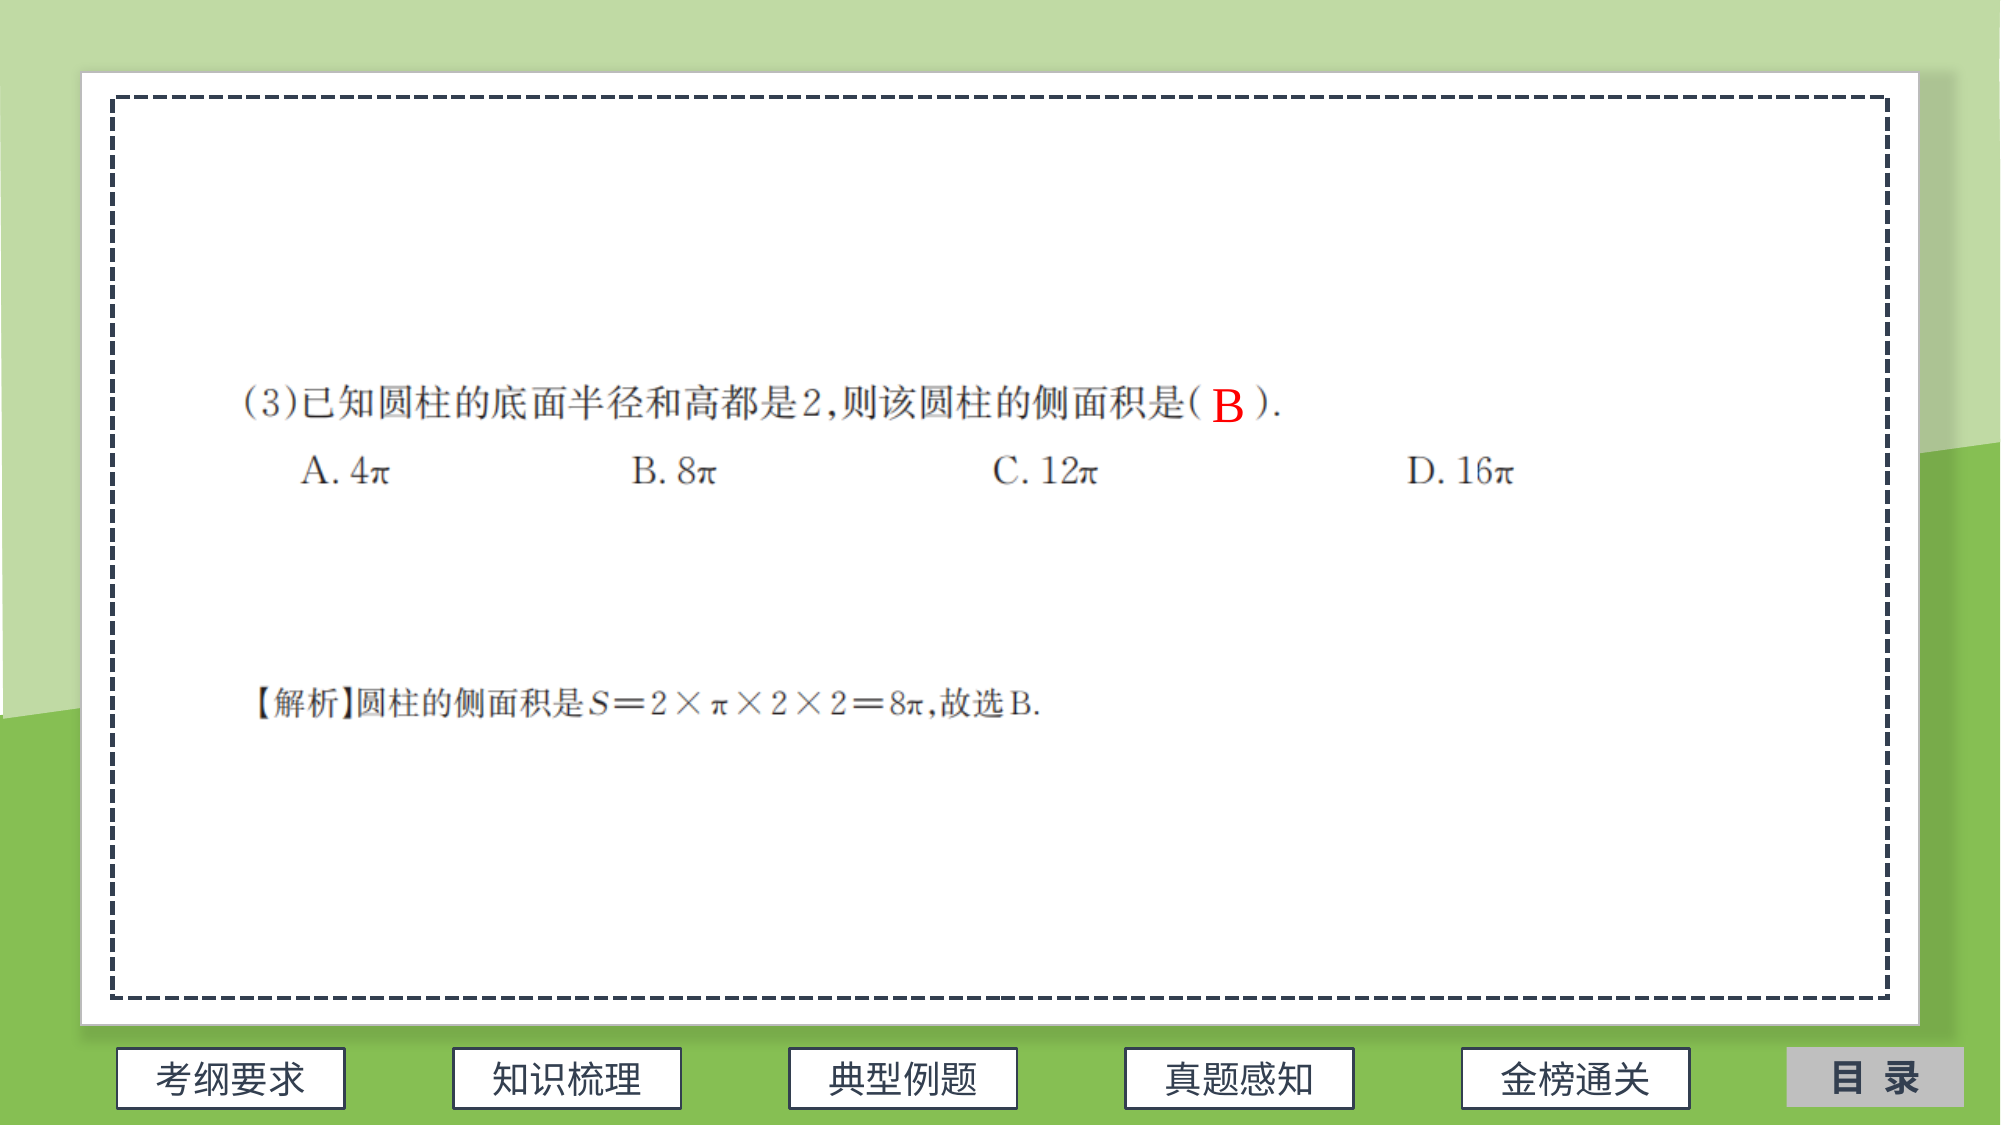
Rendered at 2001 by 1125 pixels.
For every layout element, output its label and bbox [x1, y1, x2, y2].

picture [256, 678, 1065, 729]
picture [235, 364, 1564, 501]
